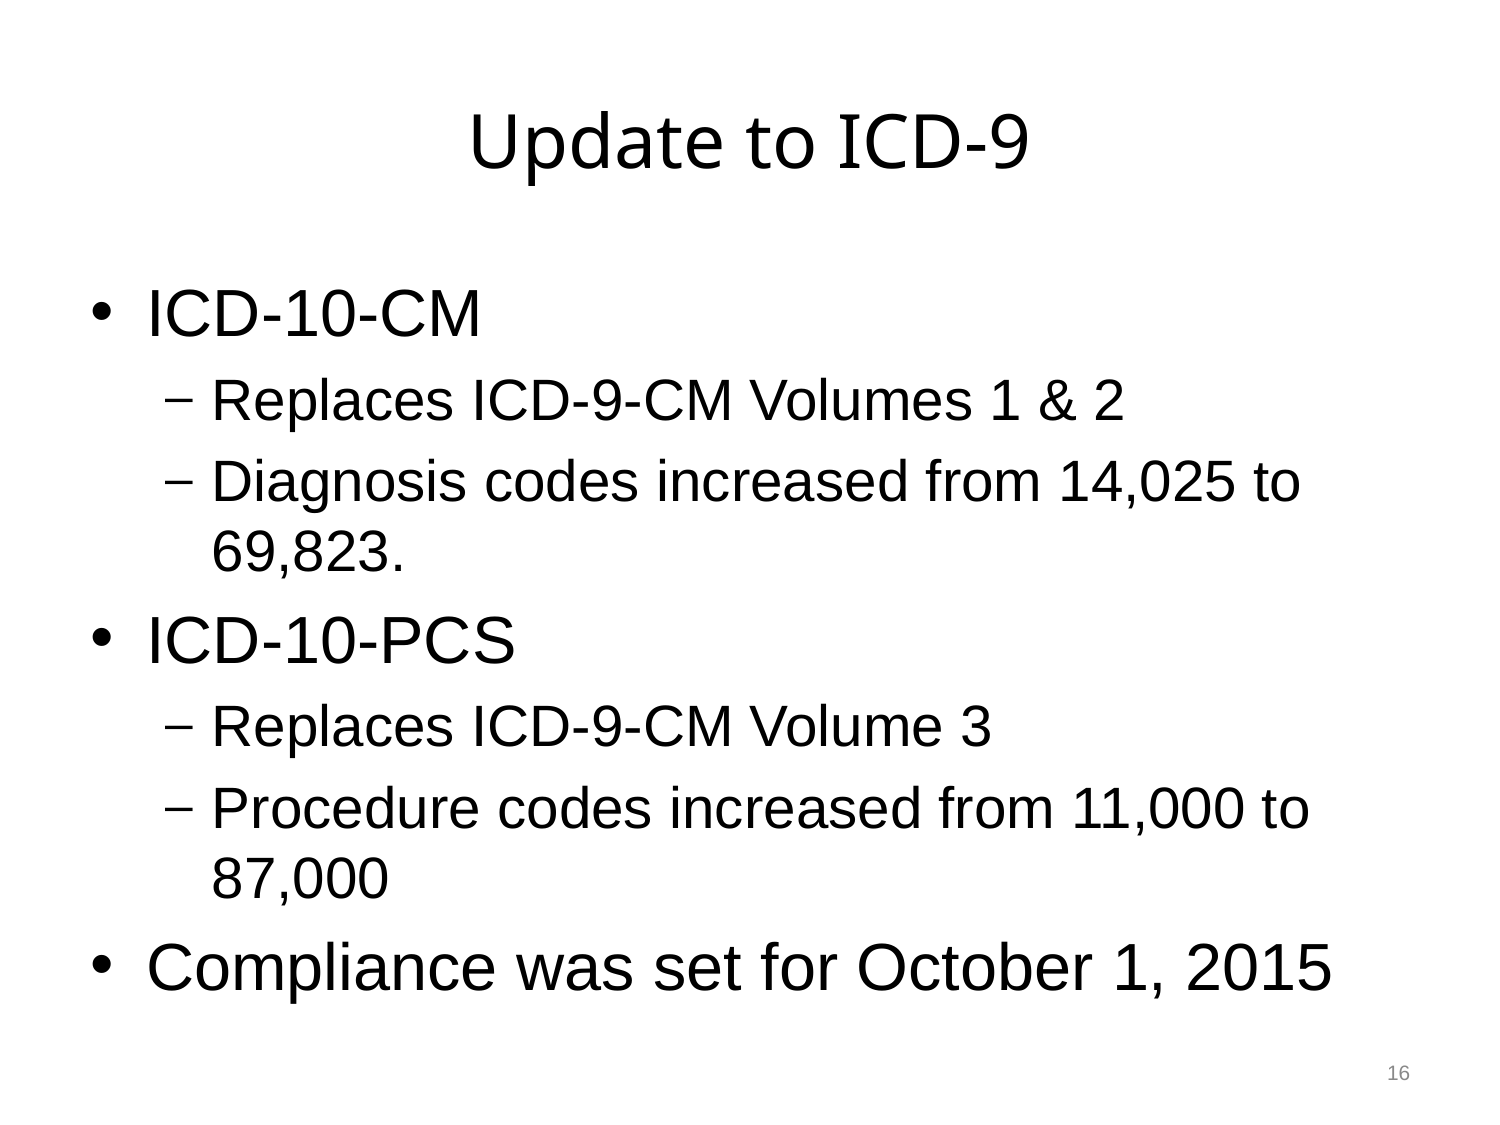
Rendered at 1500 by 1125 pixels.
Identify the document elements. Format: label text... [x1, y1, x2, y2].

title Update to ICD-9 [75, 45, 1425, 233]
list ICD-10-CM Replaces ICD-9-CM Volumes 1 & 2 Diagnosis codes increased from 14,025 to 69,823. ICD-10-PCS Replaces ICD-9-CM Volume 3 Procedure codes increased from 11,000 to 87,000 Compliance was set for October 1, 2015 [75, 262, 1425, 1013]
slide_number 16 [1341, 1027, 1425, 1118]
